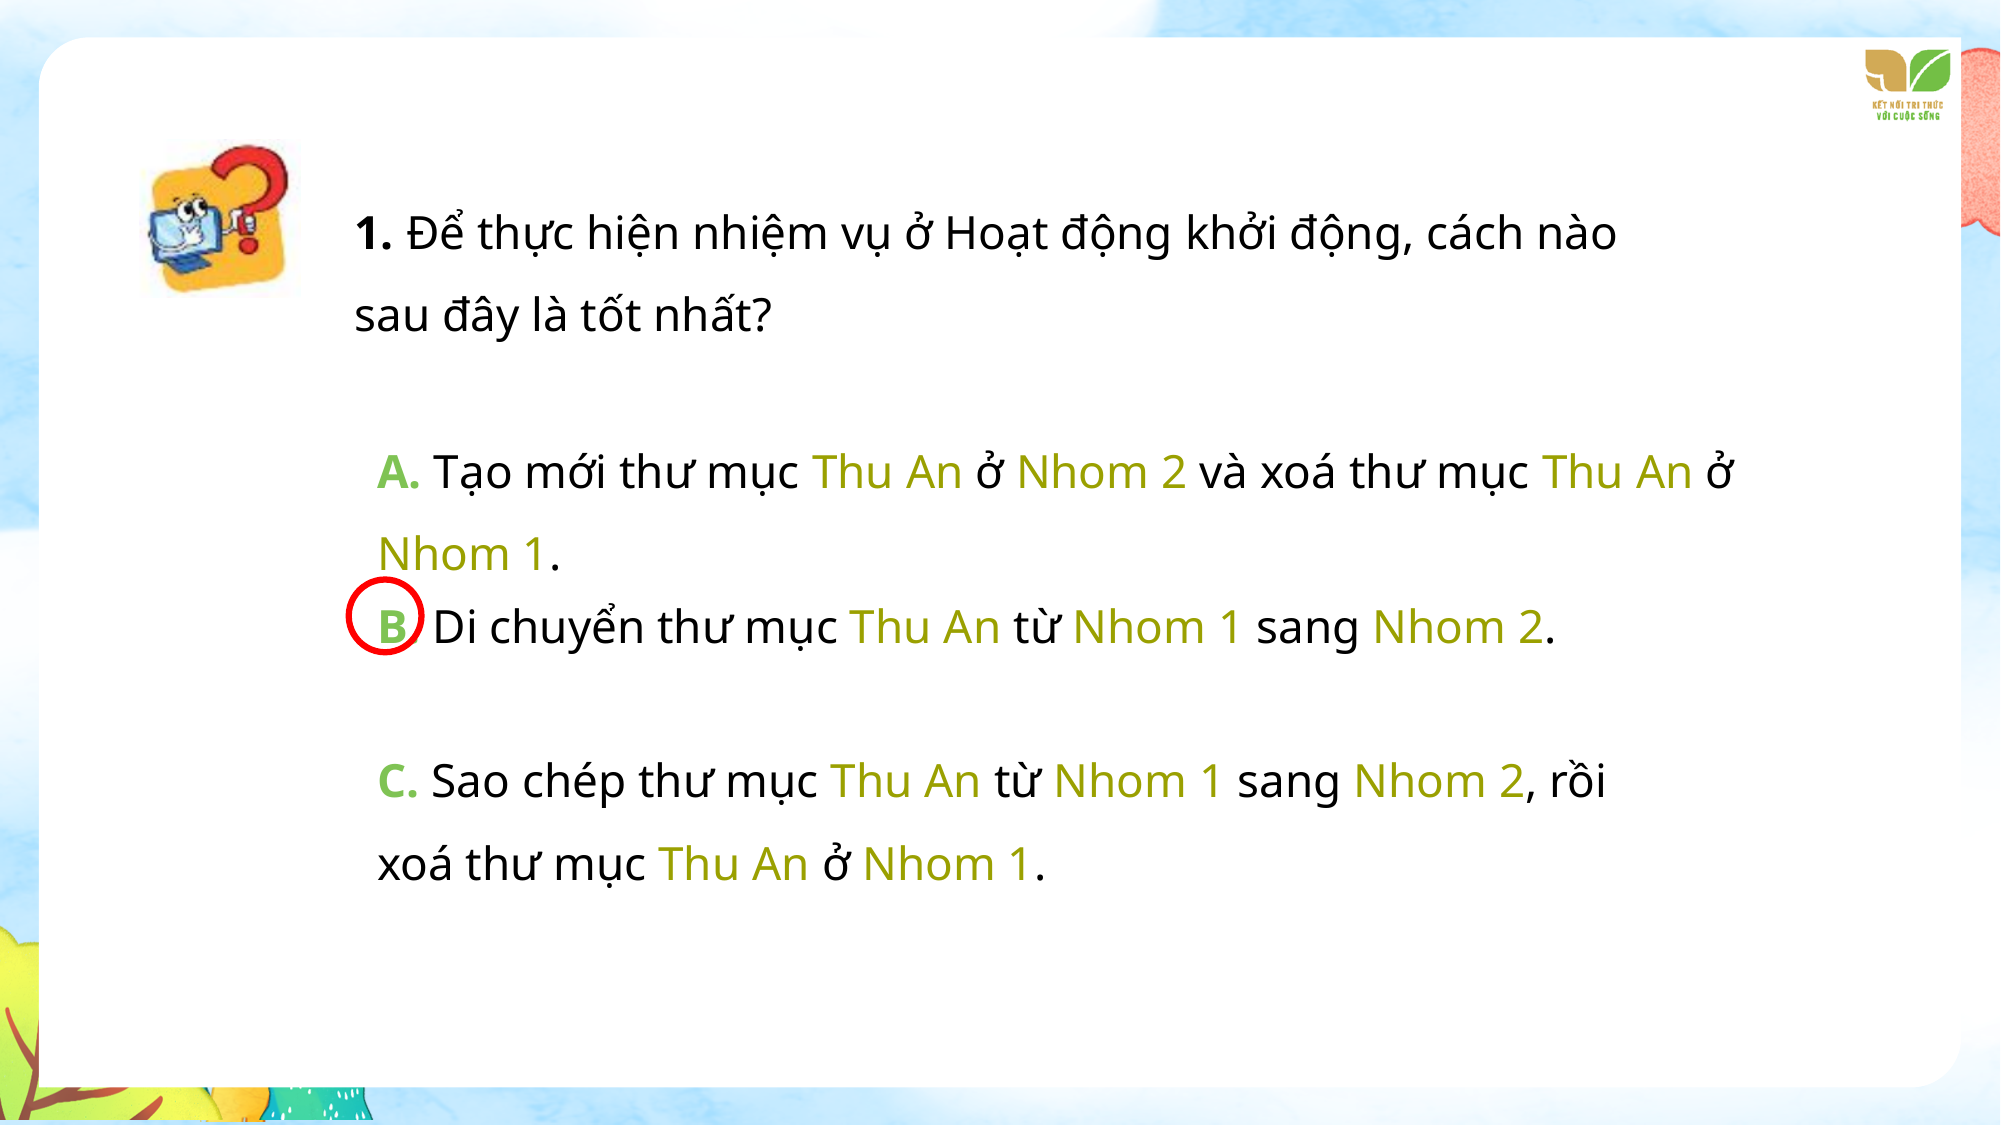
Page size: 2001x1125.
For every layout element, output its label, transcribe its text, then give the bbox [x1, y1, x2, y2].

text_box A. Tạo mới thư mục Thu An ở Nhom 2 và xoá thư mục Thu An ở Nhom 1. [362, 407, 1786, 588]
text_box 1. Để thực hiện nhiệm vụ ở Hoạt động khởi động, cách nào sau đây là tốt nhất? [339, 168, 1680, 349]
text_box [347, 578, 423, 654]
text_box B. Di chuyển thư mục Thu An từ Nhom 1 sang Nhom 2. [362, 562, 1700, 660]
text_box C. Sao chép thư mục Thu An từ Nhom 1 sang Nhom 2, rồi xoá thư mục Thu An ở Nhom 1. [362, 717, 1700, 897]
picture [0, 0, 2001, 1125]
